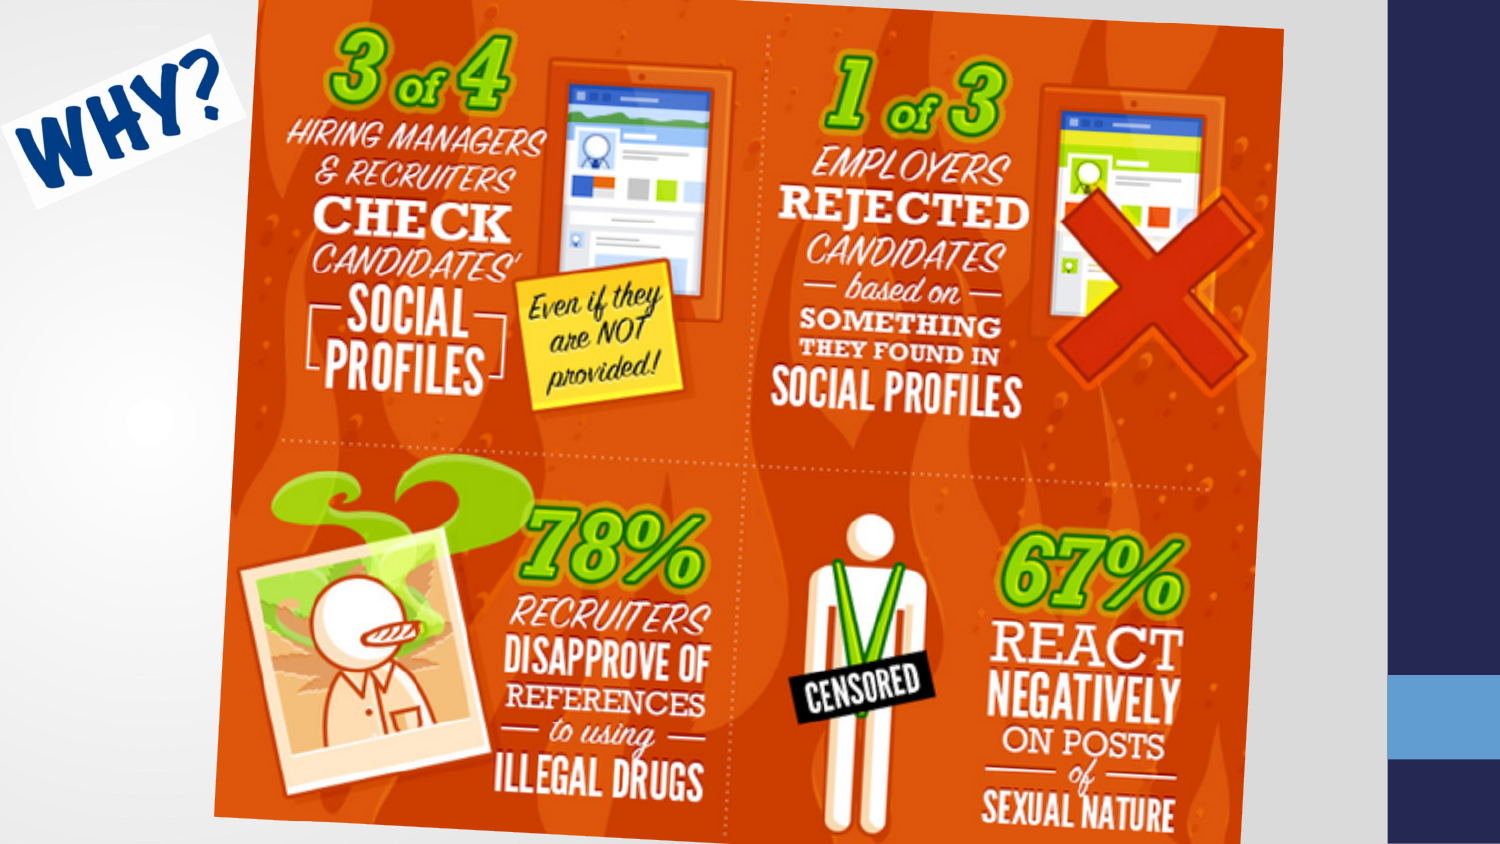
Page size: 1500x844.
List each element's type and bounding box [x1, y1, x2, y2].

picture [1, 0, 1284, 844]
